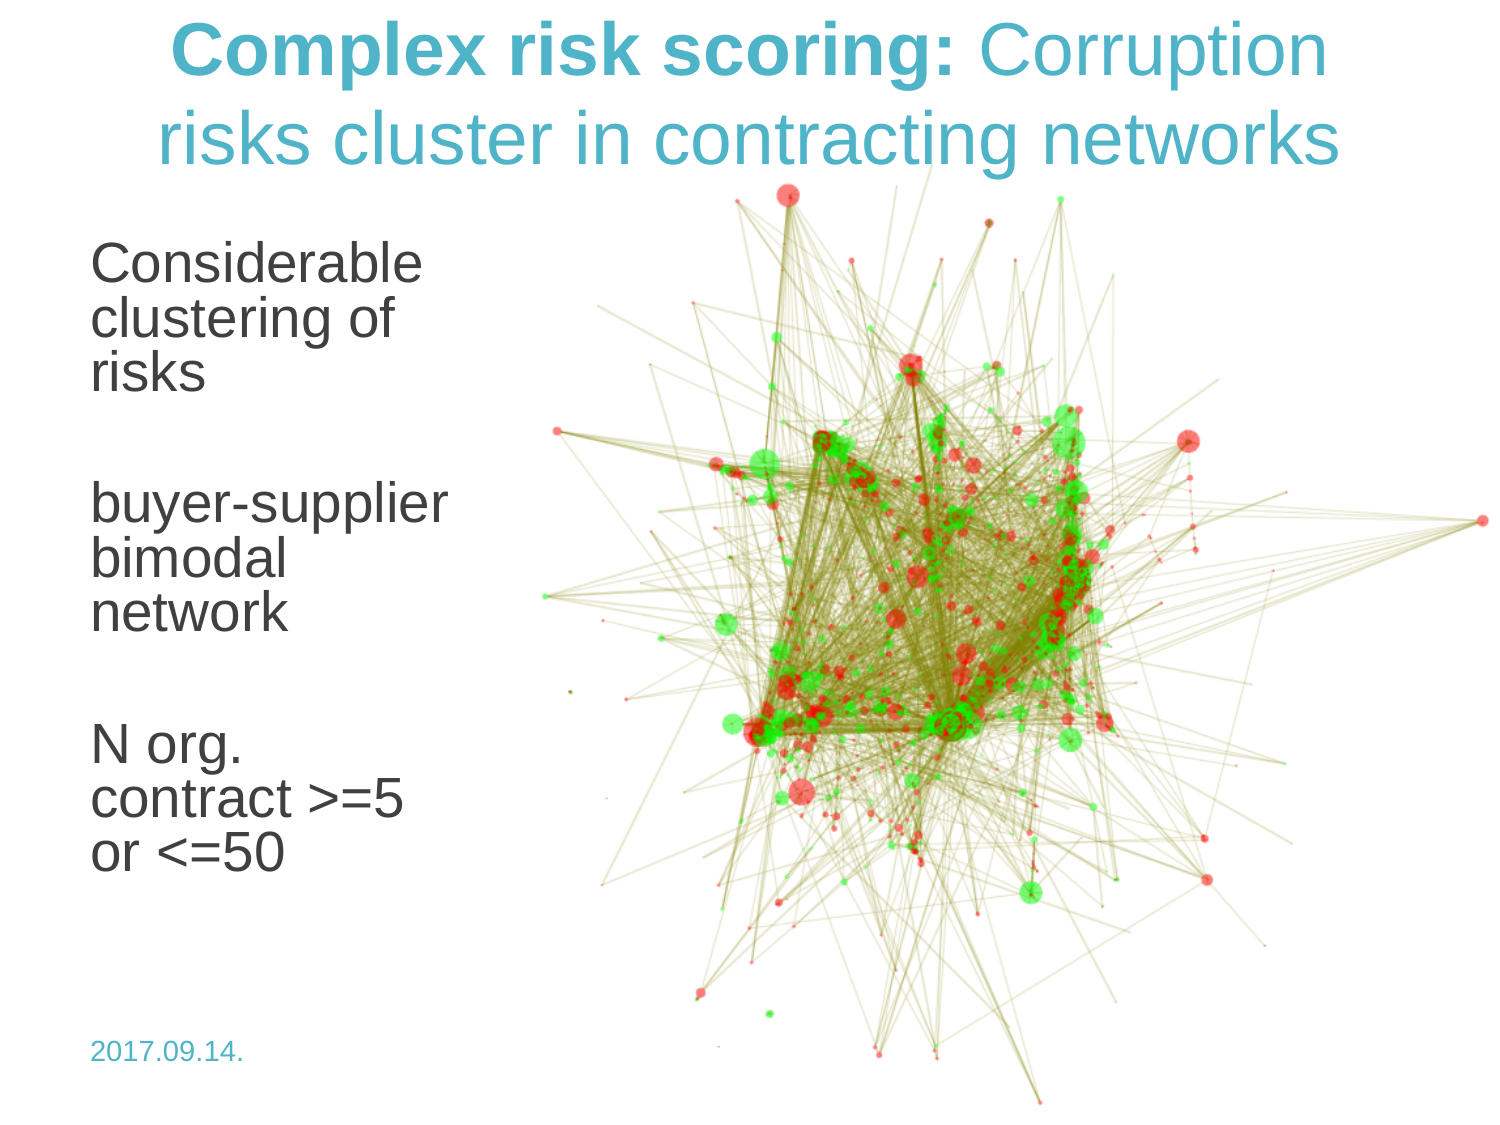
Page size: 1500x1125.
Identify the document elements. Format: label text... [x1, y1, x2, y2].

picture [489, 130, 1495, 1125]
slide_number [74, 1024, 426, 1103]
list Considerable clustering of risks buyer-supplier bimodal network N org. contract >=5 or <=50 [75, 231, 475, 1025]
title Complex risk scoring: Corruption risks cluster in contracting networks [75, 19, 1425, 161]
